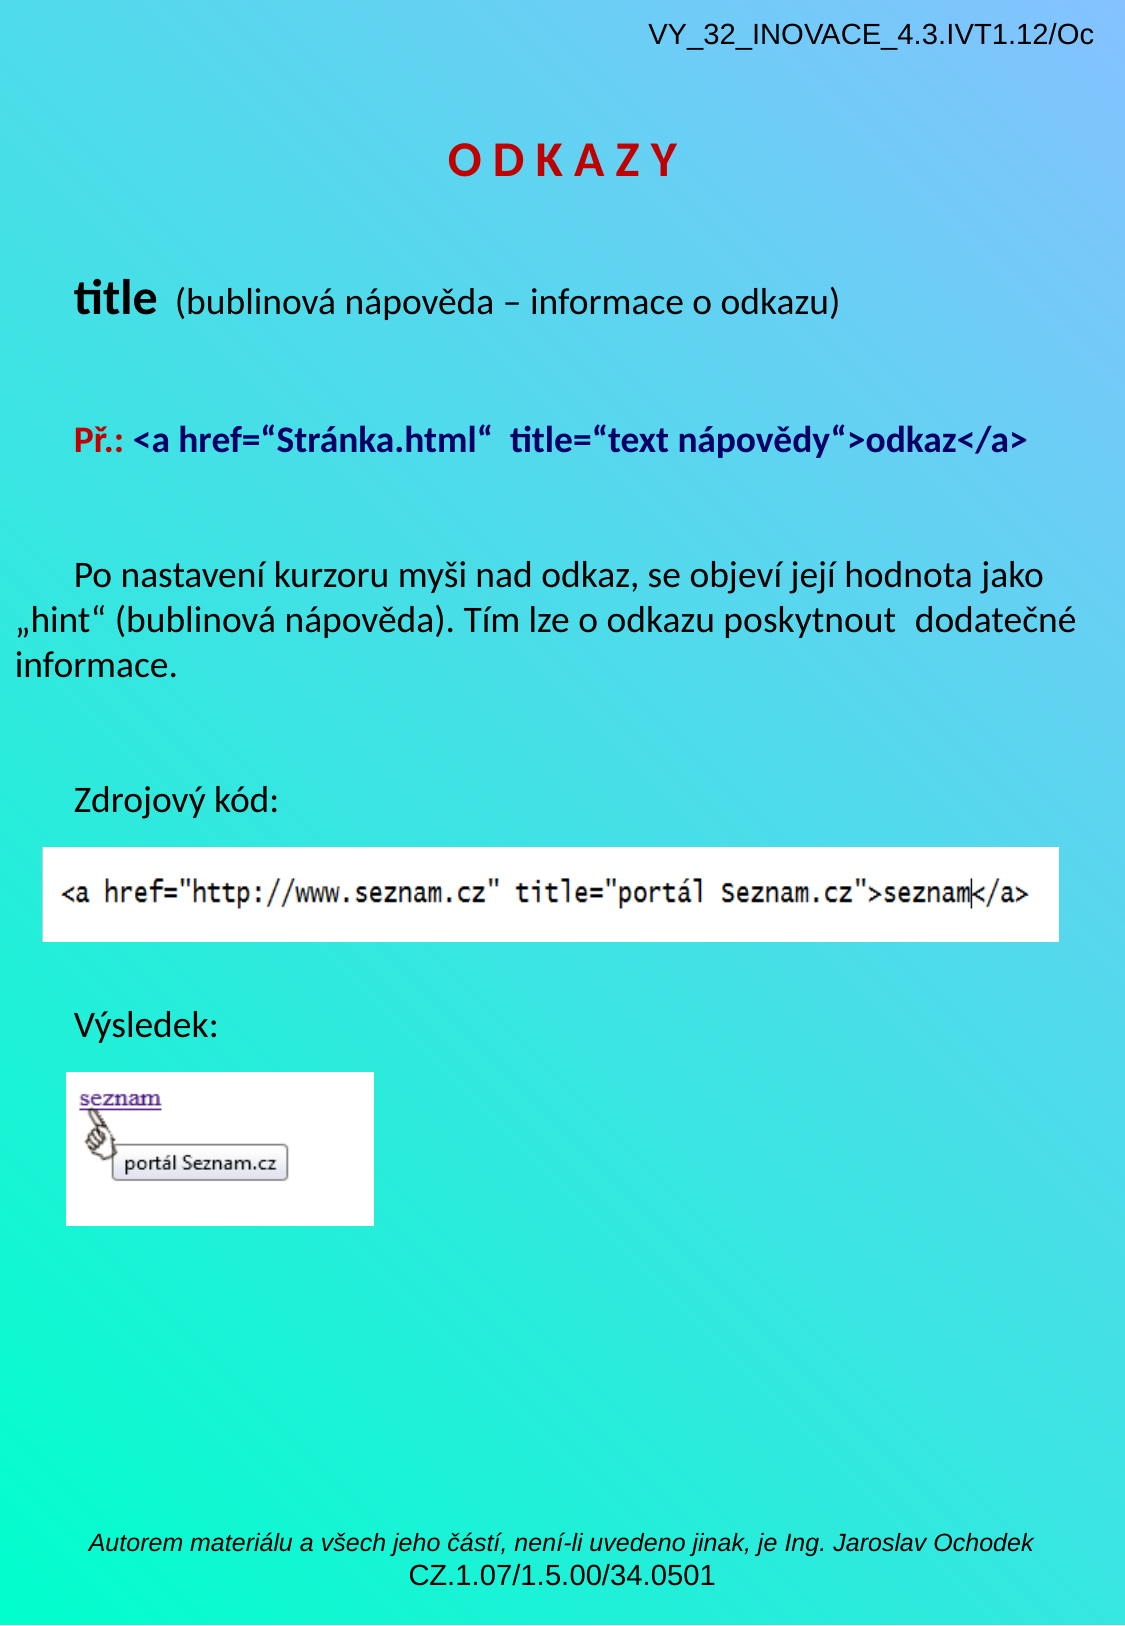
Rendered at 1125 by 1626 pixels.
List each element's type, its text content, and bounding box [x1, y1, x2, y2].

text_box title (bublinová nápověda – informace o odkazu) Př.: <a href=“Stránka.html“ title=“text nápovědy“>odkaz</a> Po nastavení kurzoru myši nad odkaz, se objeví její hodnota jako „hint“ (bublinová nápověda). Tím lze o odkazu poskytnout dodatečné informace. Zdrojový kód: Výsledek: [0, 257, 1125, 1322]
picture [42, 847, 1059, 942]
text_box Autorem materiálu a všech jeho částí, není-li uvedeno jinak, je Ing. Jaroslav Ochodek CZ.1.07/1.5.00/34.0501 [0, 1518, 1125, 1625]
text_box VY_32_INOVACE_4.3.IVT1.12/Oc [0, 0, 1125, 60]
text_box O D K A Z Y [0, 118, 1125, 239]
picture [66, 1072, 374, 1227]
